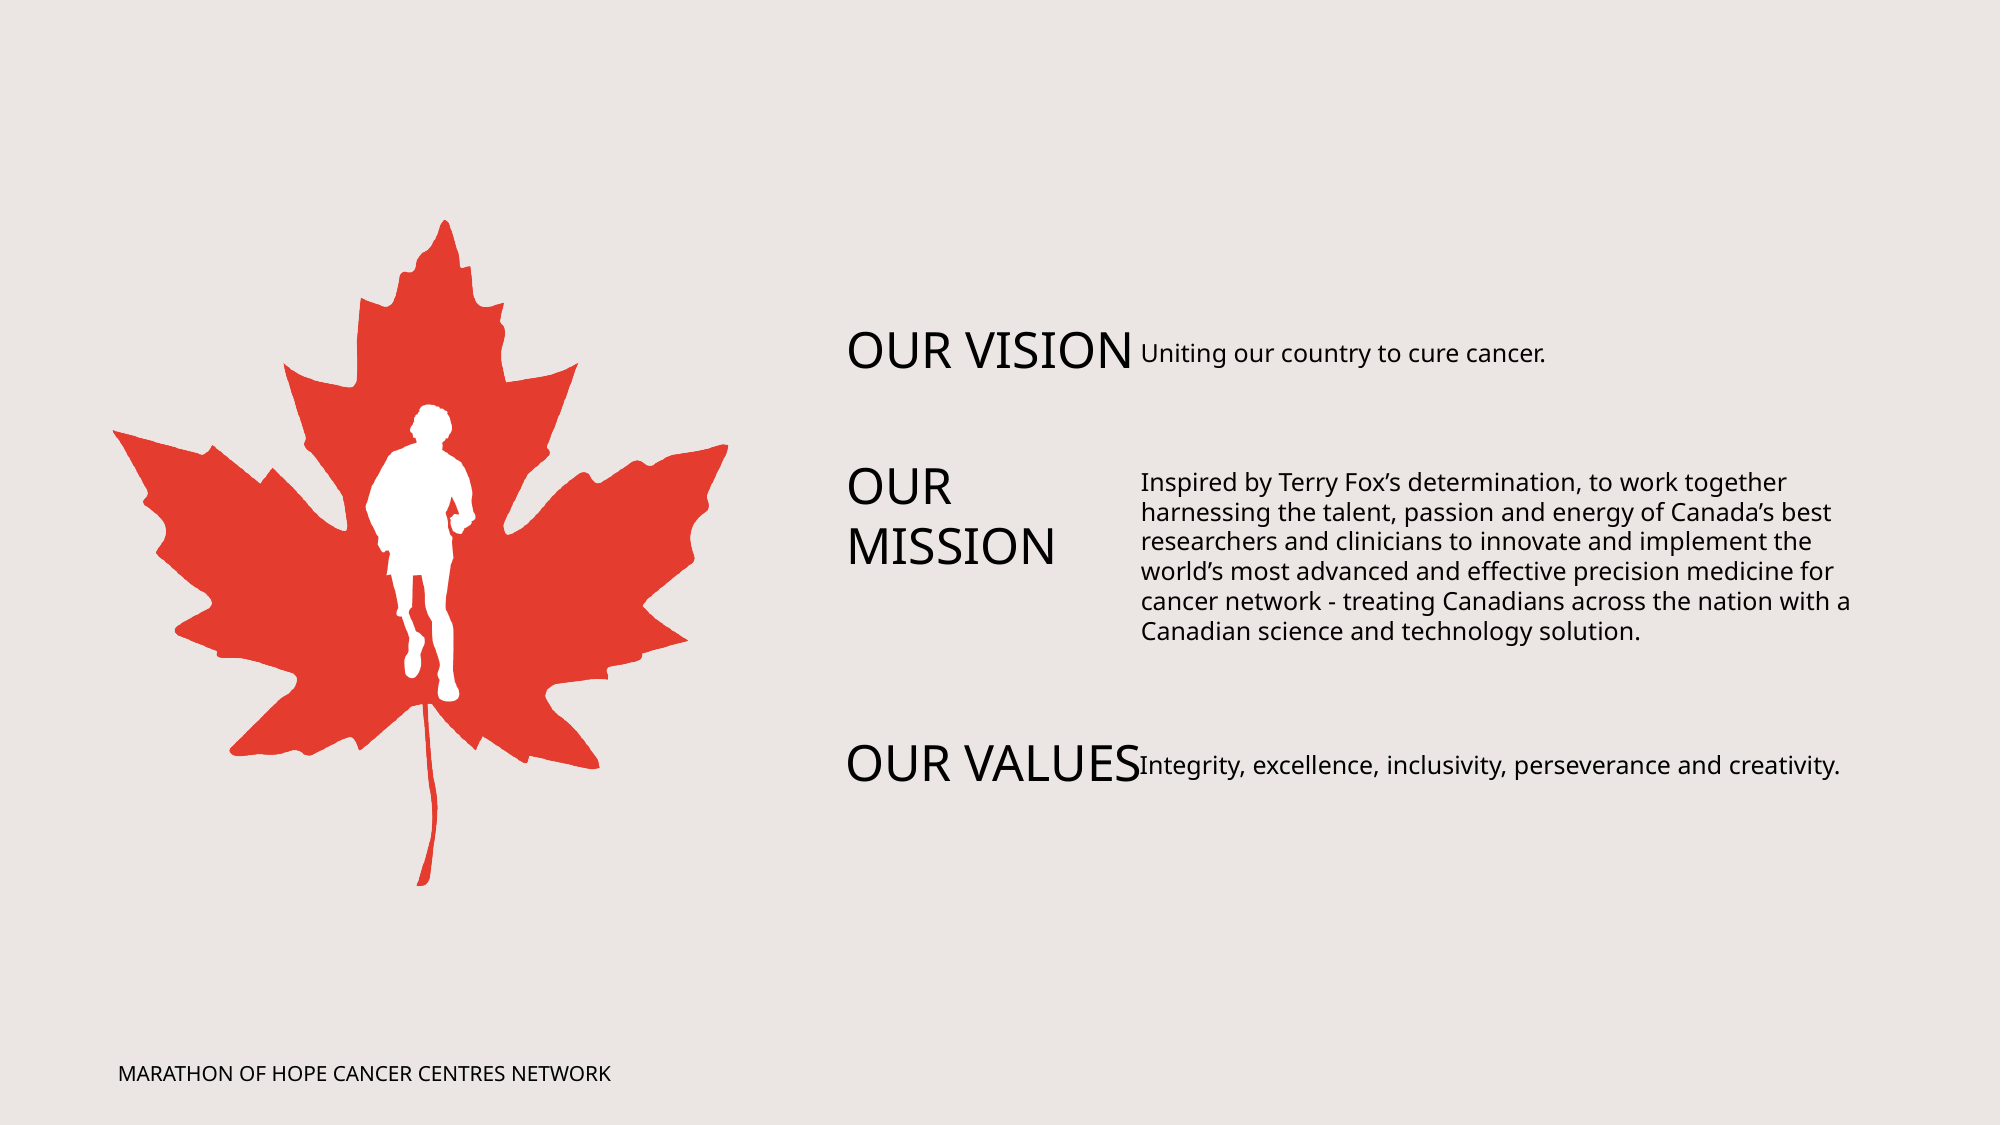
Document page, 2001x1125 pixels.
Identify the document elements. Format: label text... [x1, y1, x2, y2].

slide_number MARATHON OF HOPE CANCER CENTRES NETWORK [102, 1042, 668, 1103]
picture [9, 141, 832, 964]
